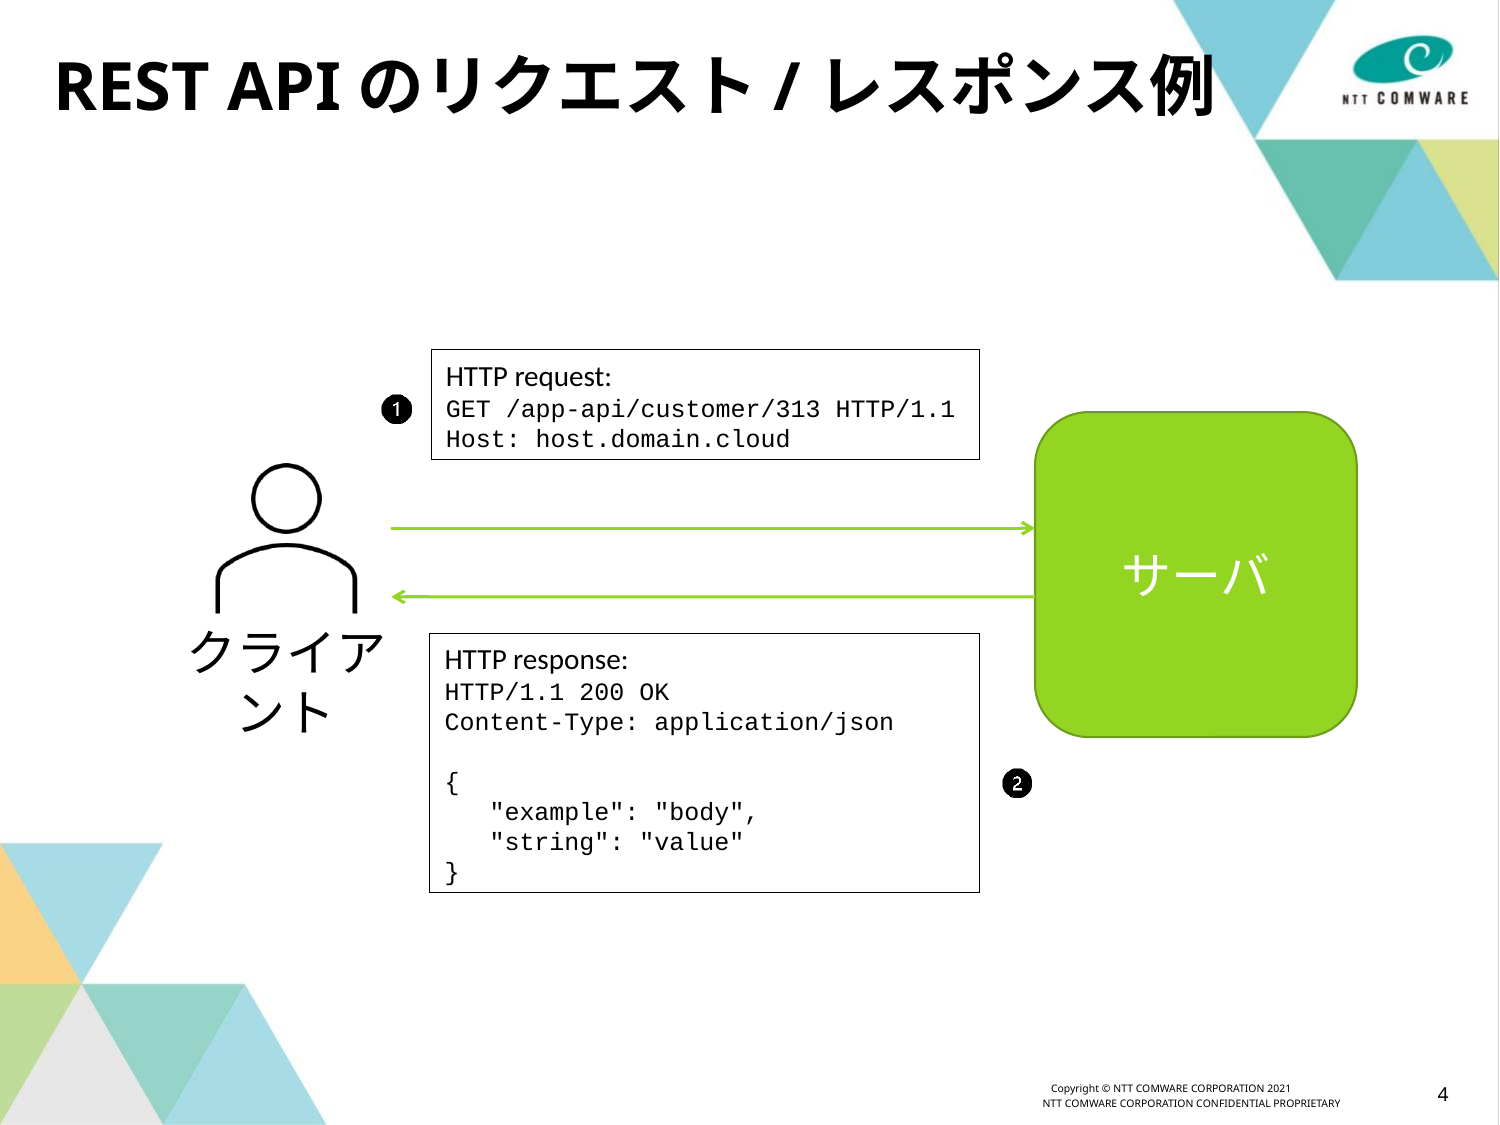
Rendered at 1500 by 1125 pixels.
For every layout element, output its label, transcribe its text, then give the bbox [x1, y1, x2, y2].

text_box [159, 349, 1358, 897]
title REST APIのリクエスト/レスポンス例 [38, 39, 1389, 130]
slide_number 4 [1113, 1065, 1464, 1125]
picture [0, 0, 1499, 1125]
